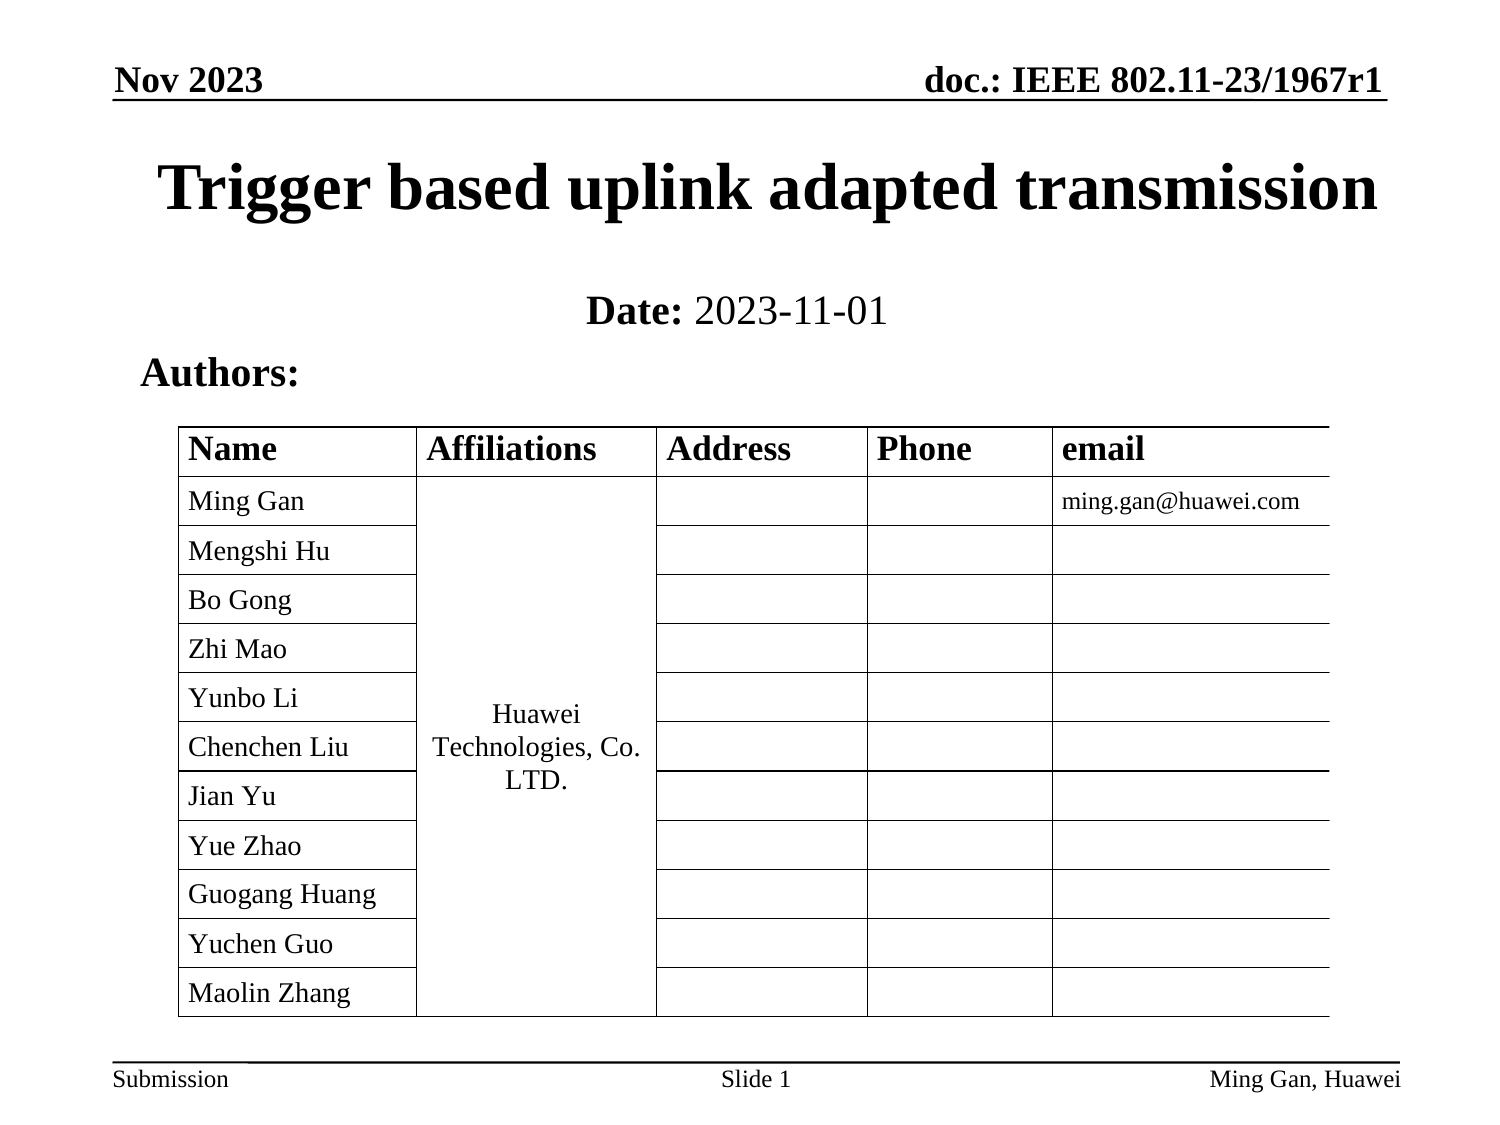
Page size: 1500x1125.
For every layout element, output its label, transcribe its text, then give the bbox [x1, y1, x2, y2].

footer Ming Gan, Huawei [1206, 1061, 1402, 1093]
title Trigger based uplink adapted transmission [49, 112, 1488, 238]
list Date: 2023-11-01 [99, 274, 1376, 338]
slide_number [114, 54, 265, 101]
text_box Authors: [124, 337, 363, 400]
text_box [164, 426, 1330, 1059]
slide_number Slide 1 [712, 1068, 800, 1093]
